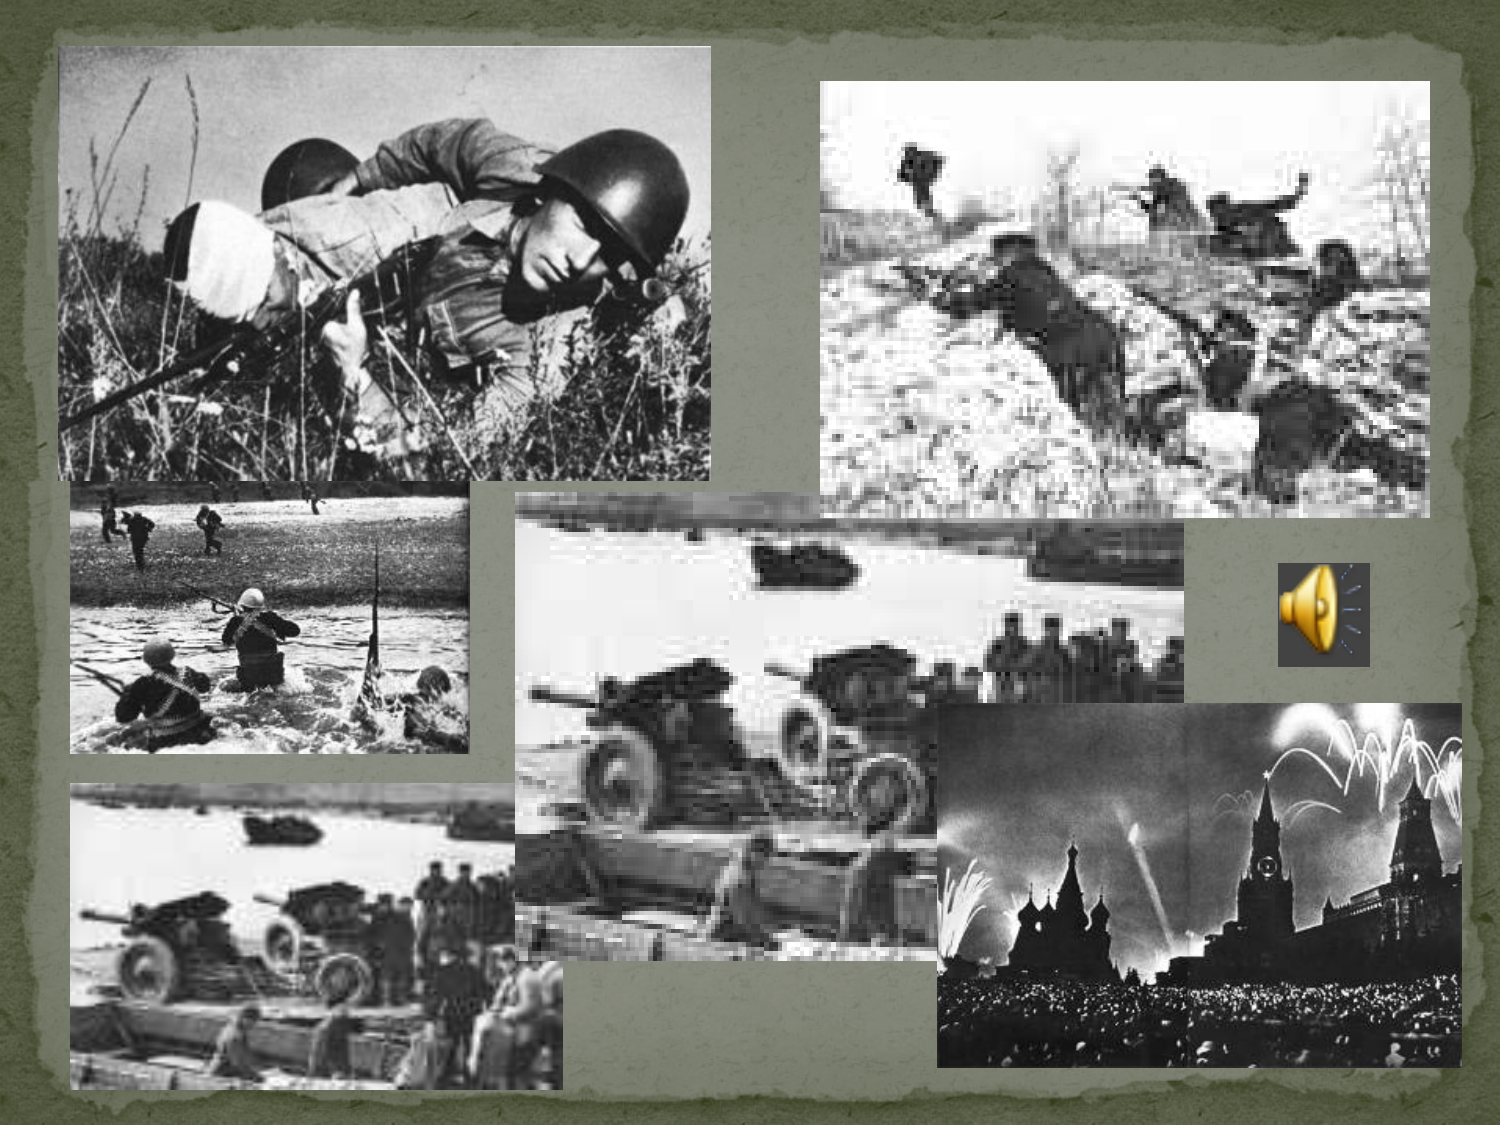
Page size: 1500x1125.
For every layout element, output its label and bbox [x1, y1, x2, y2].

picture [1278, 563, 1371, 668]
picture [937, 703, 1462, 1068]
list [517, 494, 1183, 960]
picture [58, 46, 711, 481]
list [73, 491, 468, 752]
list [822, 83, 1429, 518]
list [73, 786, 561, 1088]
